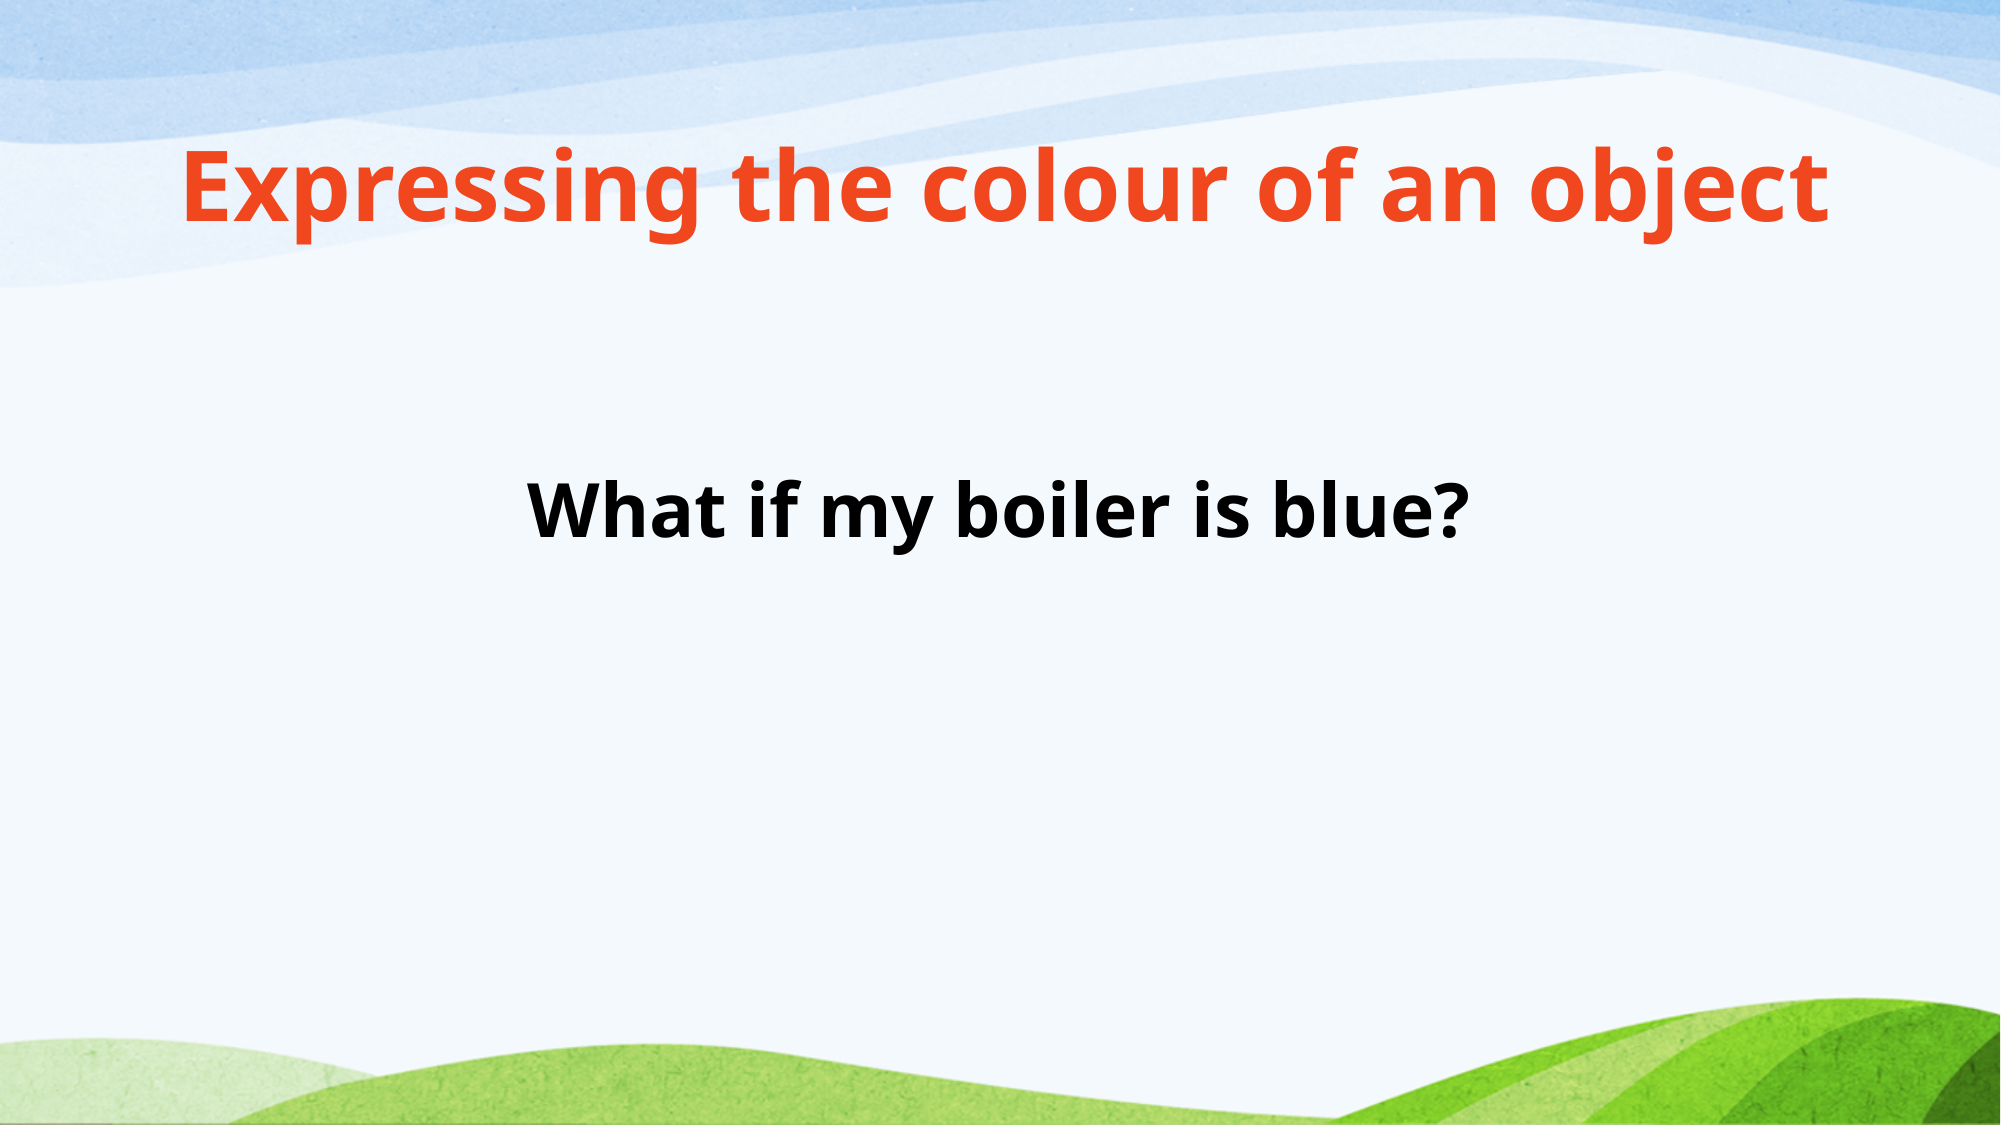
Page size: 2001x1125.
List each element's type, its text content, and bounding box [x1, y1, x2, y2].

title Expressing the colour of an object [109, 50, 1901, 250]
picture [0, 0, 2001, 1125]
list What if my boiler is blue? [174, 455, 1825, 686]
